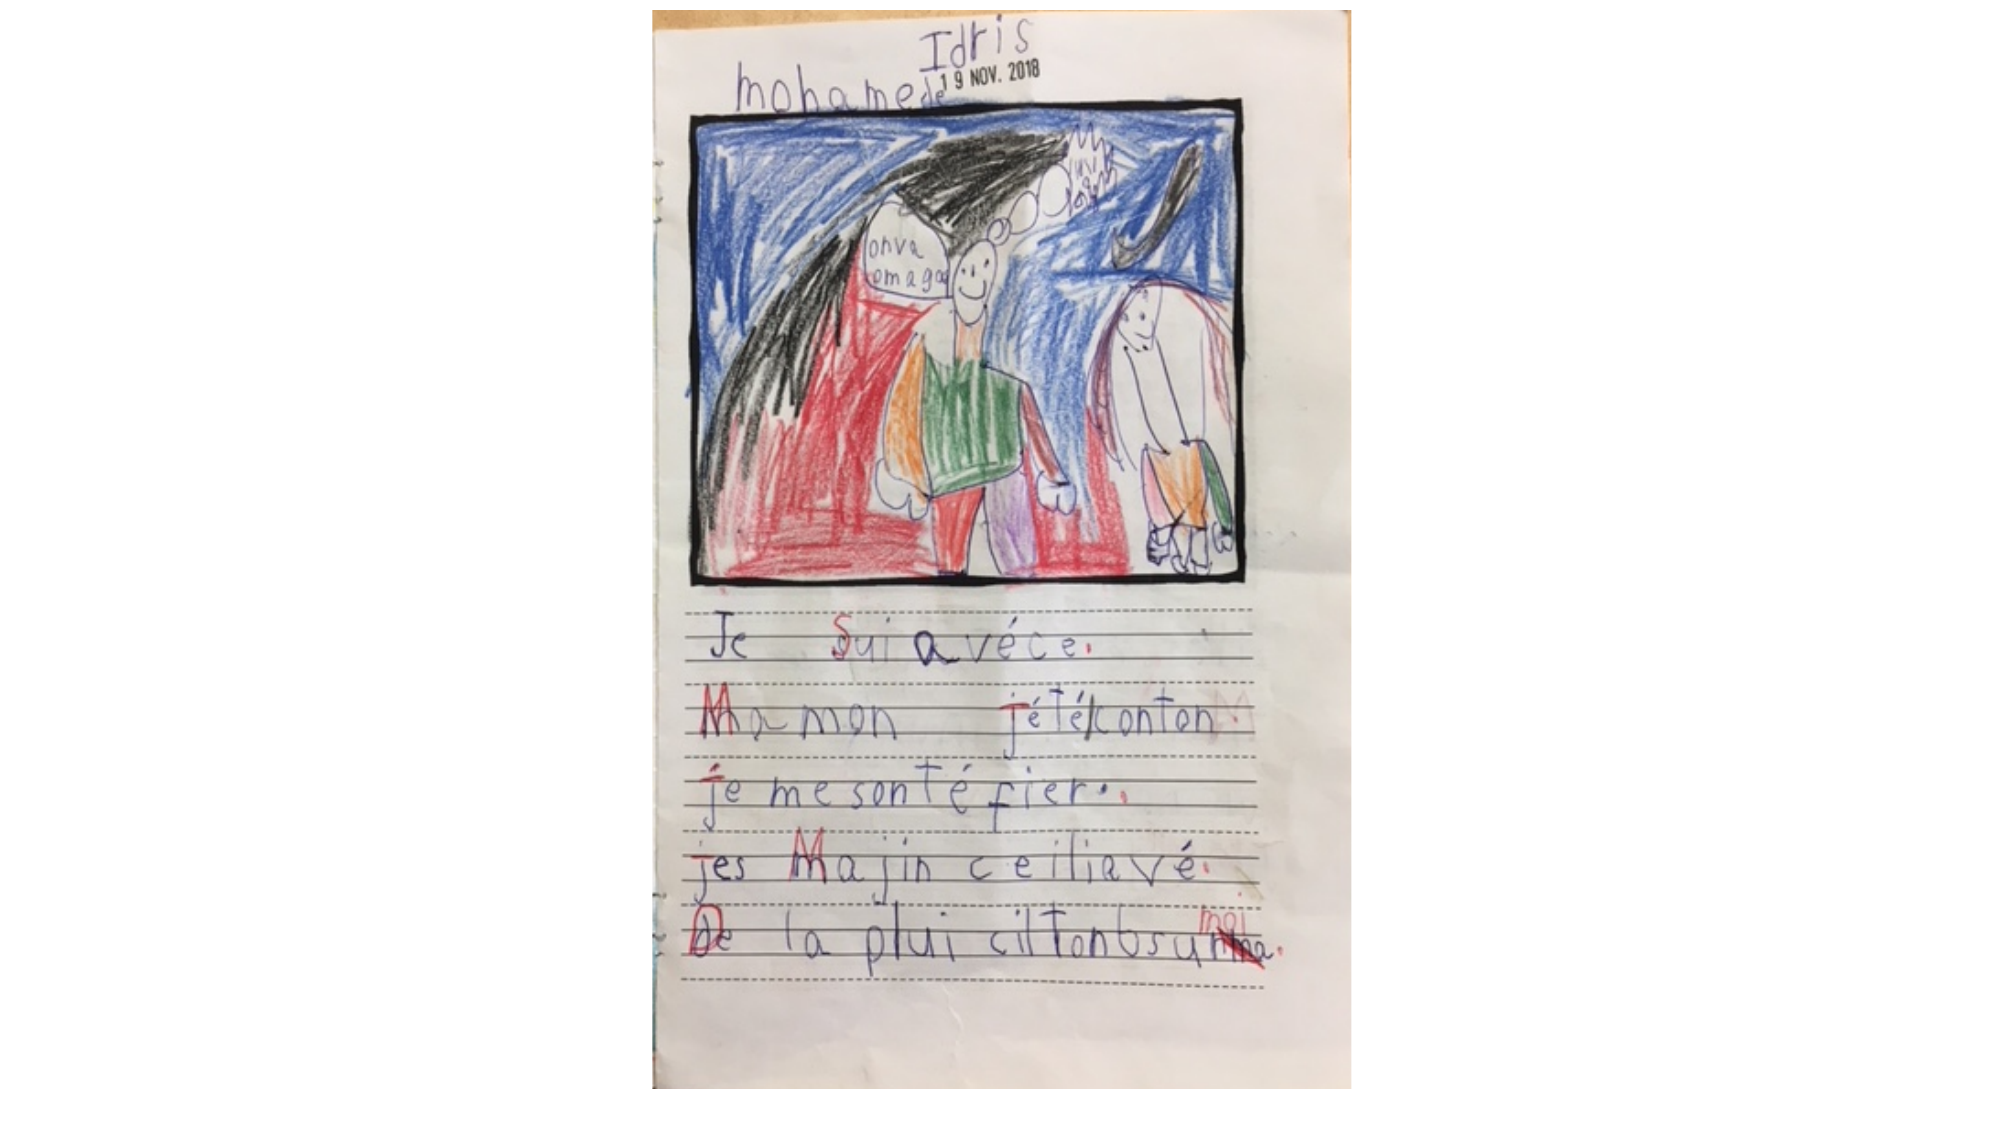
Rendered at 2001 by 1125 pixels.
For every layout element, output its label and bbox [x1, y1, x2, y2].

picture [652, 10, 1352, 1090]
